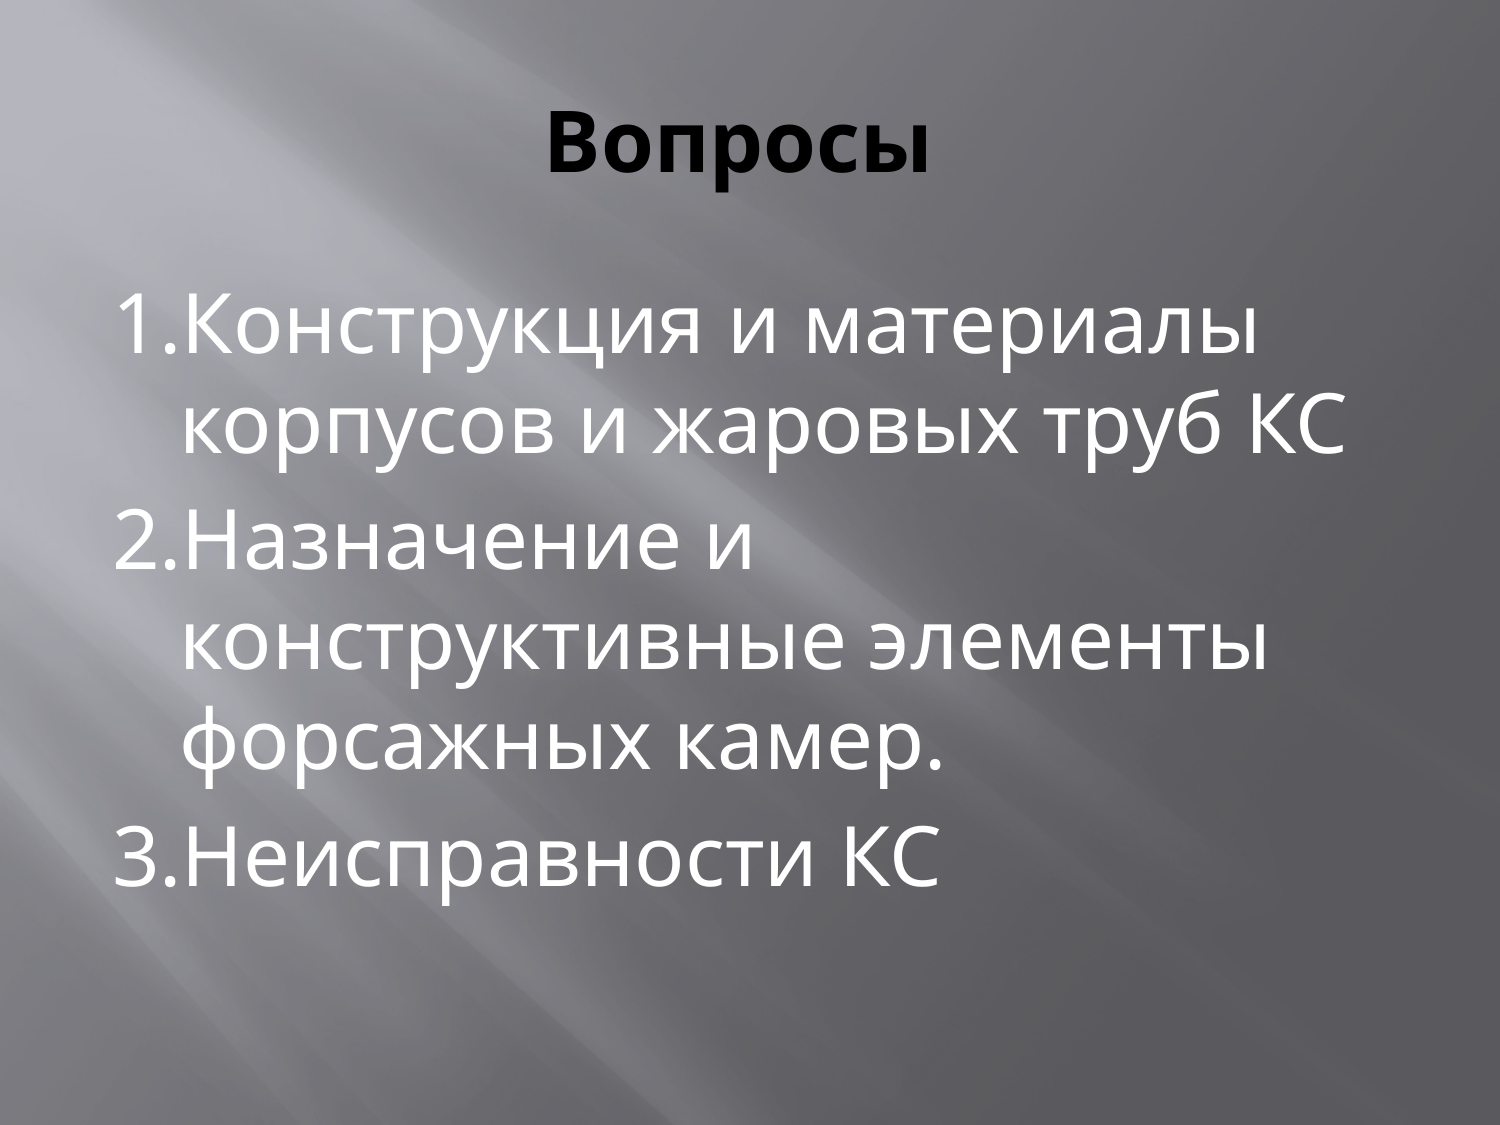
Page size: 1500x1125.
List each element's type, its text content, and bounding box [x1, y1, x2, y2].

title Вопросы [75, 45, 1425, 233]
list 1.Конструкция и материалы корпусов и жаровых труб КС 2.Назначение и конструктивные элементы форсажных камер. 3.Неисправности КС [75, 262, 1425, 1035]
